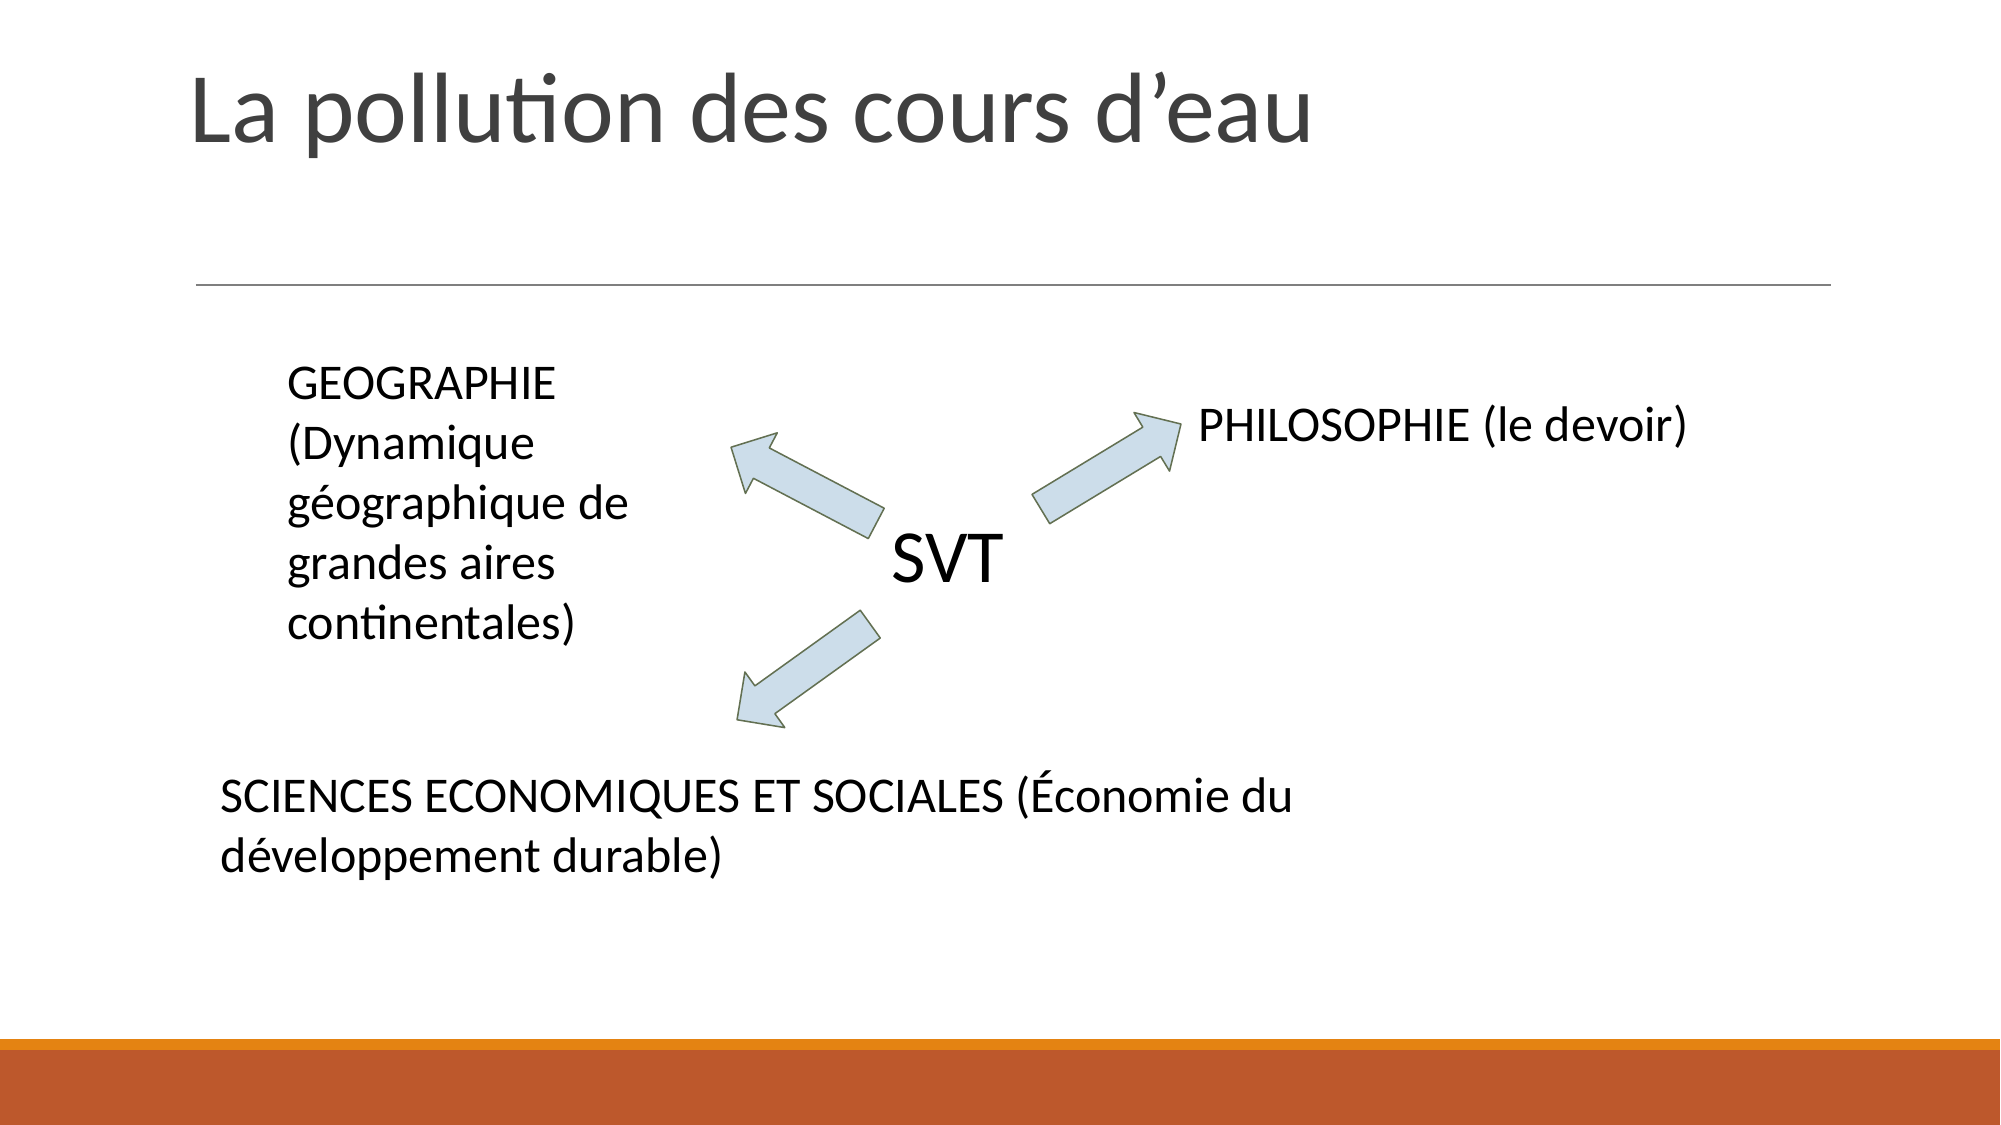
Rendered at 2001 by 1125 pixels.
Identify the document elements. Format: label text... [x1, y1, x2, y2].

text_box PHILOSOPHIE (le devoir) [1183, 376, 2000, 516]
text_box [1031, 412, 1181, 524]
text_box GEOGRAPHIE (Dynamique géographique de grandes aires continentales) [272, 334, 810, 475]
text_box [739, 469, 885, 539]
text_box SCIENCES ECONOMIQUES ET SOCIALES (Économie du développement durable) [205, 747, 1402, 887]
text_box [737, 610, 881, 728]
title La pollution des cours d’eau [174, 40, 1825, 171]
text_box SVT [876, 492, 1057, 633]
